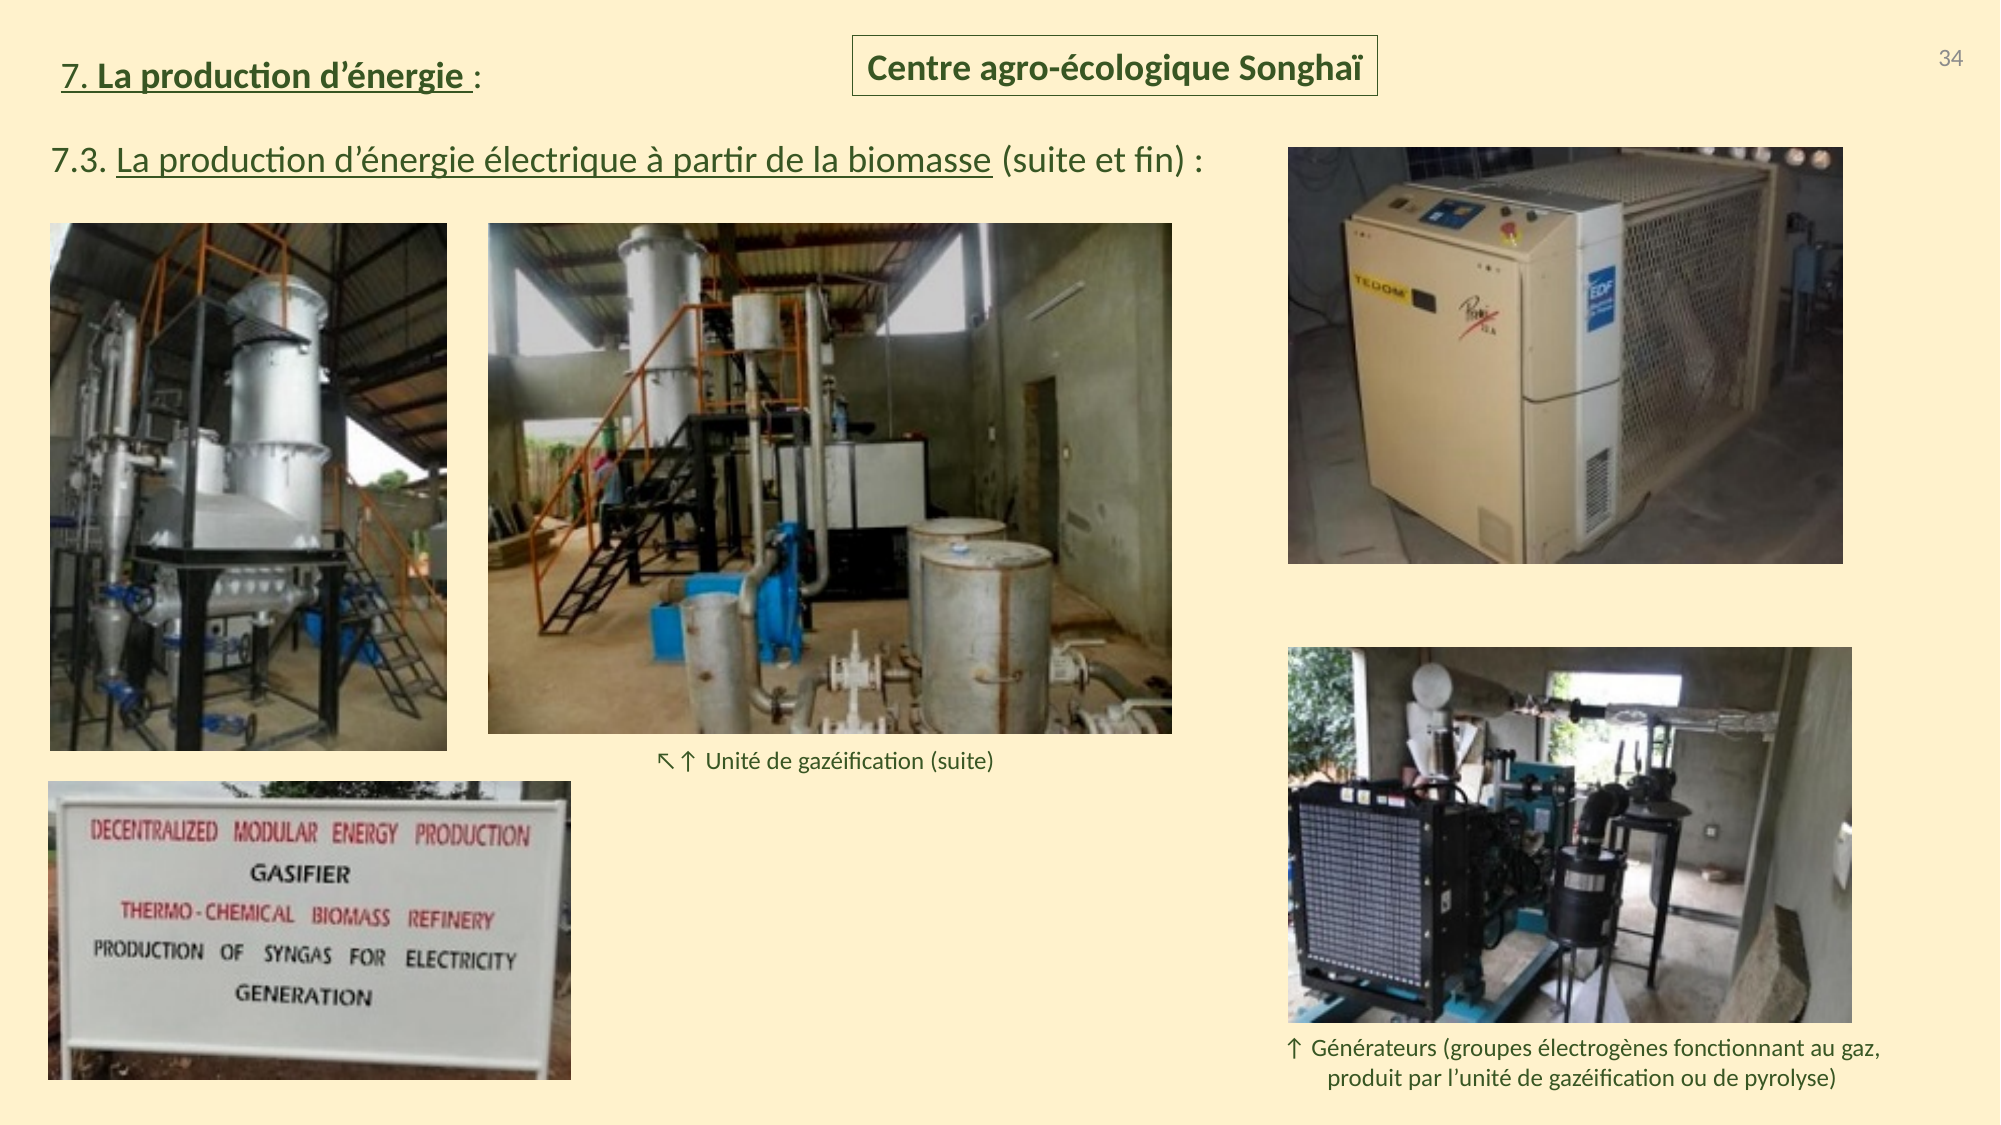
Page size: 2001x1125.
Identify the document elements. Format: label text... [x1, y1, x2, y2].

picture [48, 781, 571, 1080]
text_box Centre agro-écologique Songhaï [852, 35, 1378, 96]
picture [1288, 647, 1852, 1023]
slide_number 34 [1842, 29, 1979, 85]
text_box 7. La production d’énergie : [45, 43, 620, 104]
text_box ↖↑ Unité de gazéification (suite) [640, 737, 1016, 782]
text_box 7.3. La production d’énergie électrique à partir de la biomasse (suite et fin) : [35, 127, 1230, 188]
picture [488, 223, 1172, 734]
text_box ↑ Générateurs (groupes électrogènes fonctionnant au gaz, produit par l’unité de gazéification ou de pyrolyse) [1245, 1024, 1920, 1100]
picture [50, 223, 447, 751]
picture [1288, 147, 1843, 564]
